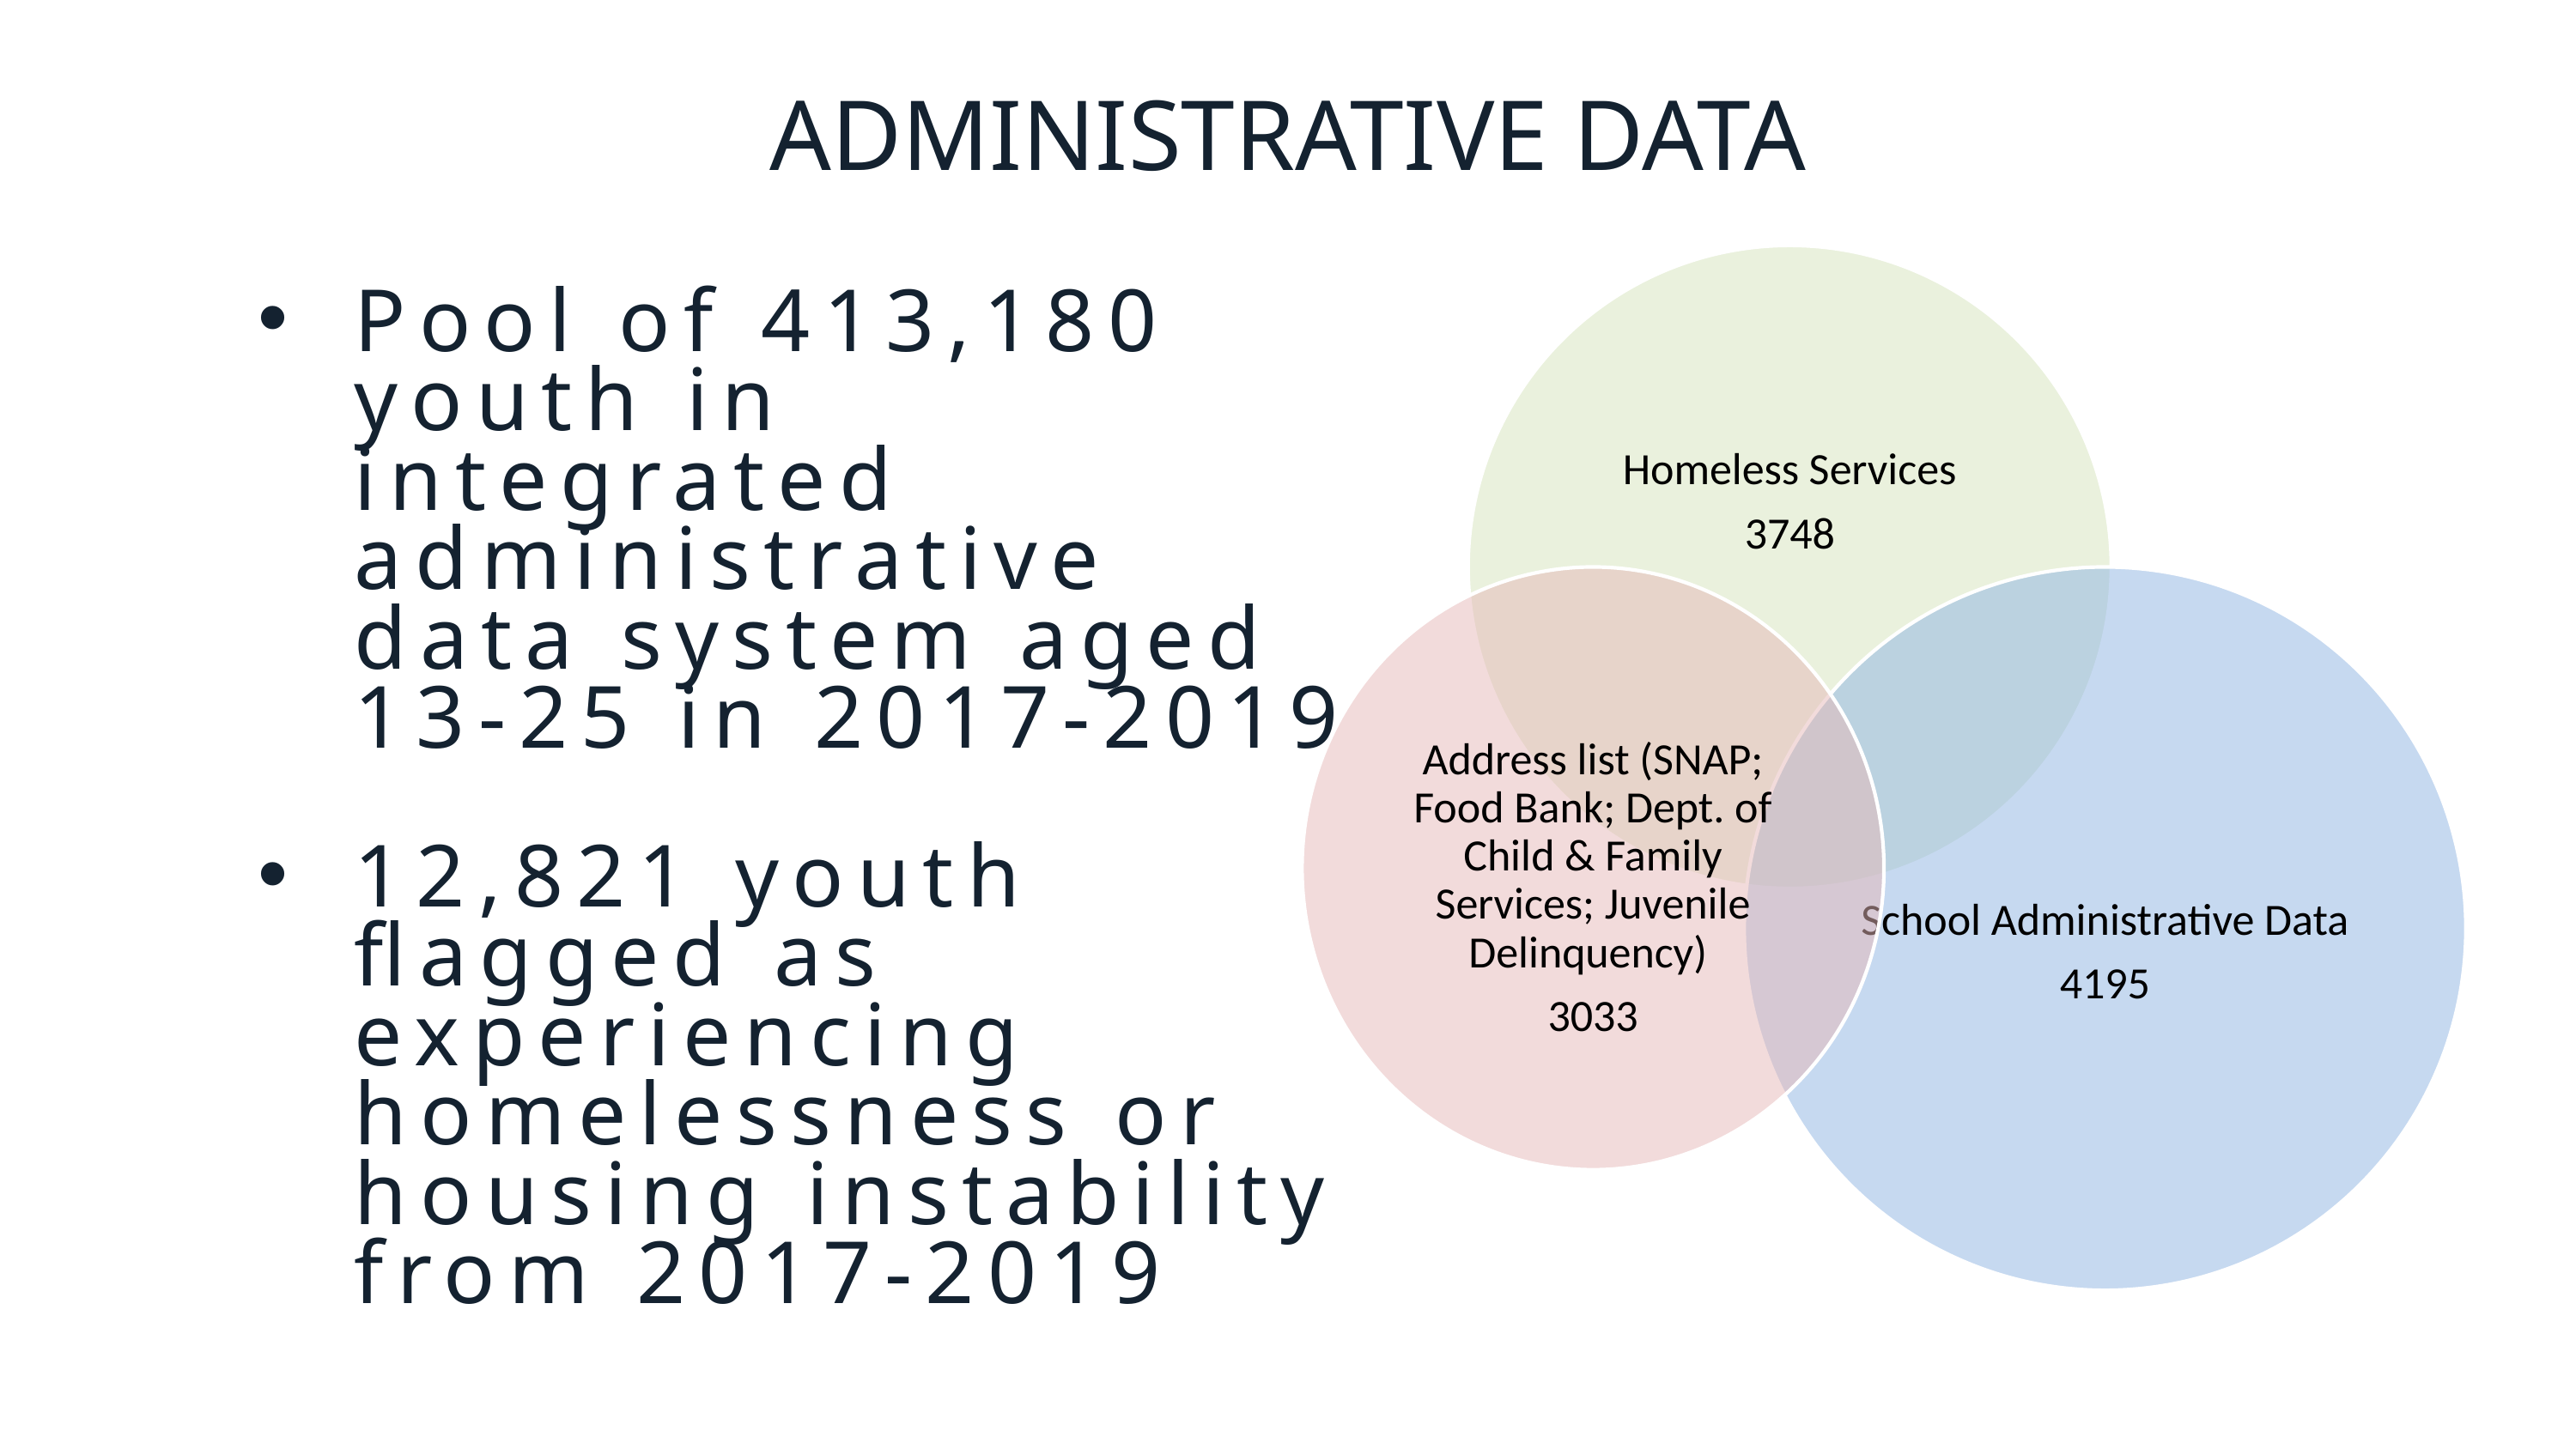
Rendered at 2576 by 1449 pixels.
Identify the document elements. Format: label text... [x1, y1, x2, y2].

text_box ADMINISTRATIVE DATA [278, 0, 2298, 190]
text_box Pool of 413,180 youth in integrated administrative data system aged 13-25 in 2017-2019 12,821 youth flagged as experiencing homelessness or housing instability from 2017-2019 [144, 288, 1361, 1401]
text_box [1051, 252, 2576, 1325]
